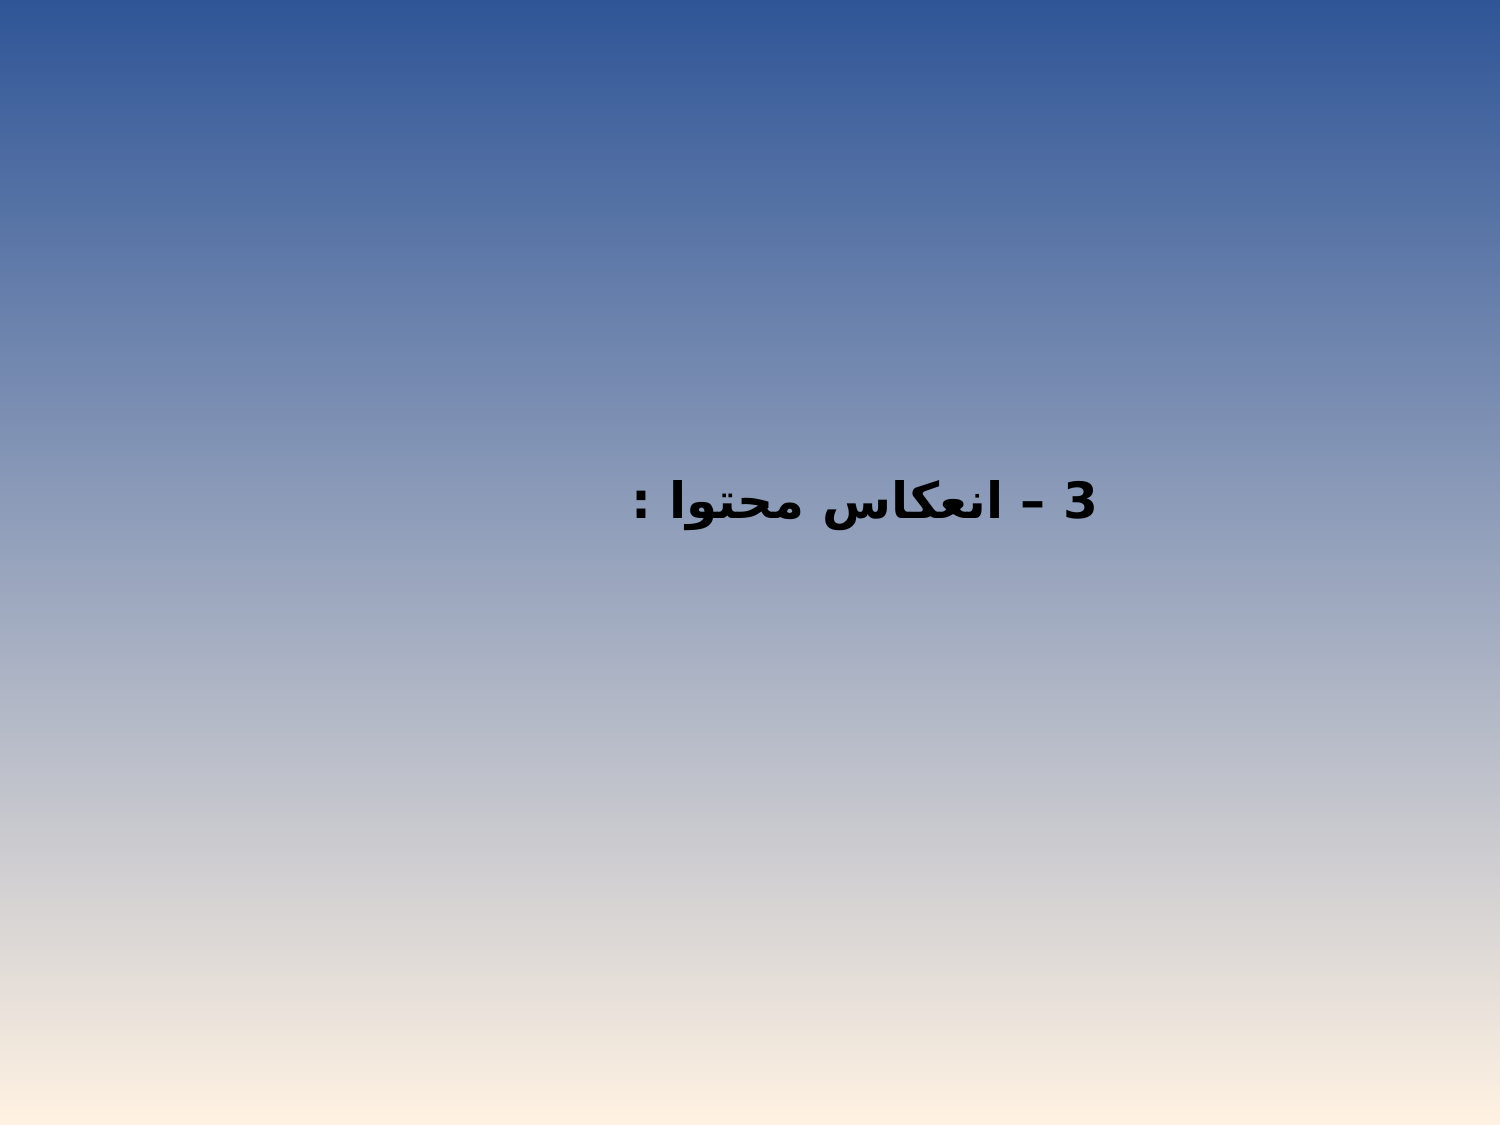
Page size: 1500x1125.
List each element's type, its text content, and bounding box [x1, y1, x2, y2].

text_box 3 – انعکاس محتوا : [616, 456, 1114, 536]
